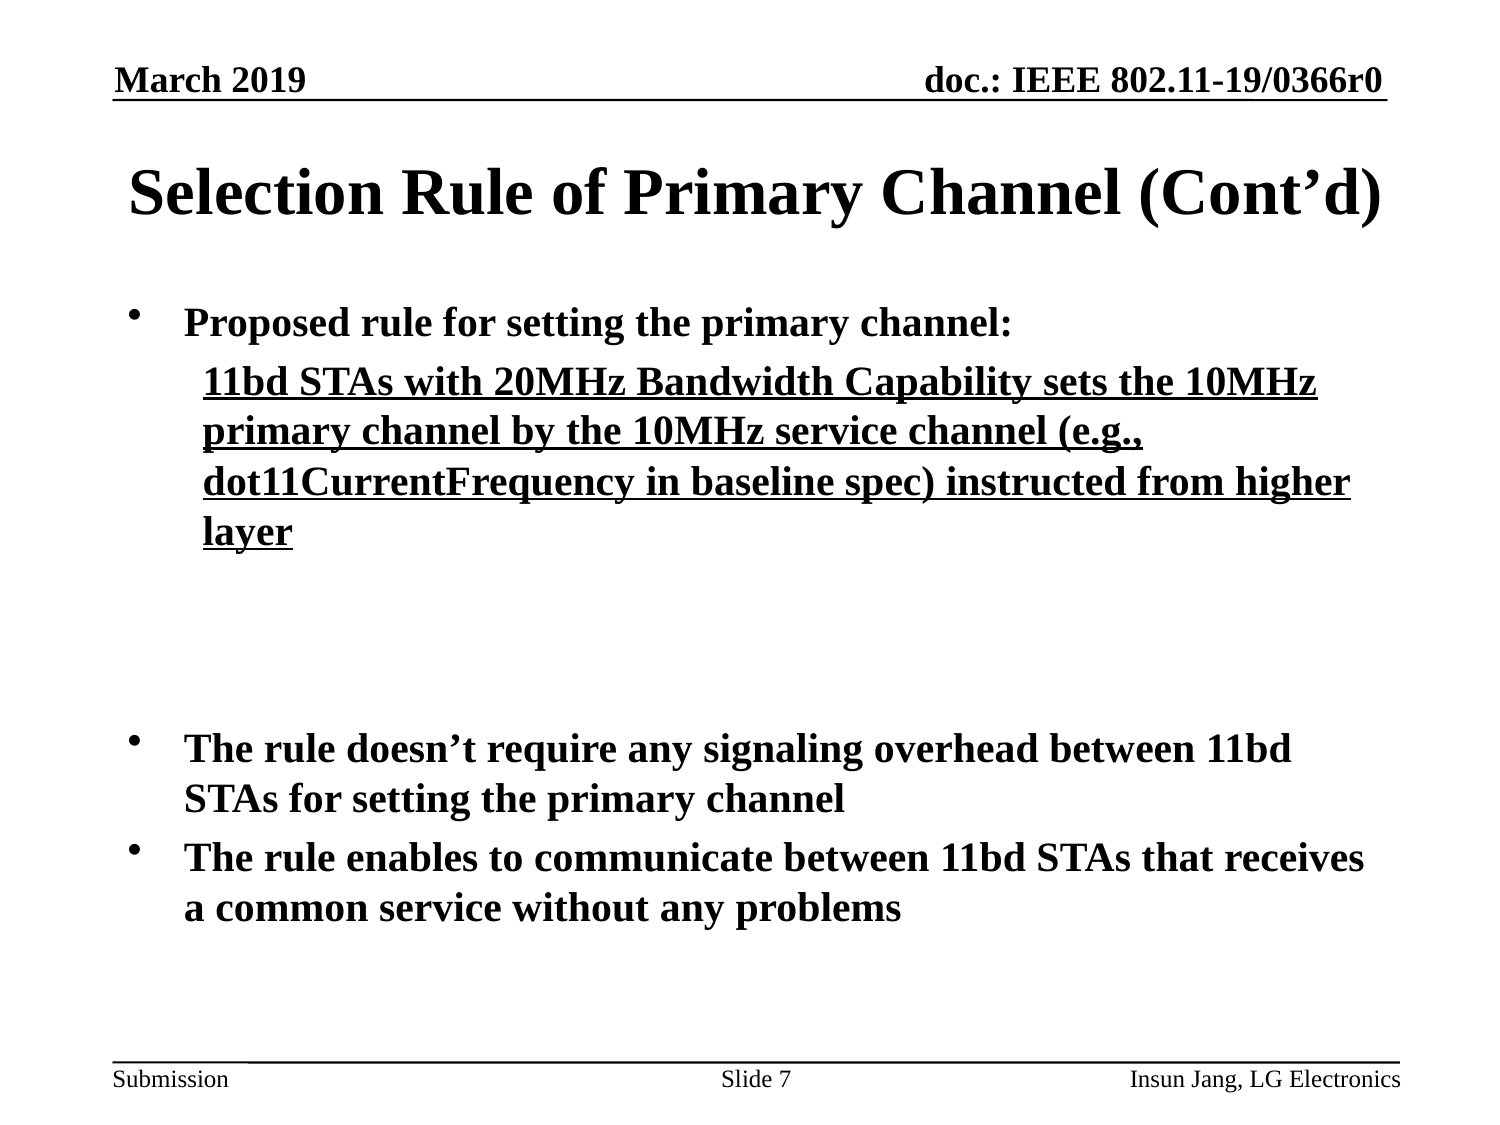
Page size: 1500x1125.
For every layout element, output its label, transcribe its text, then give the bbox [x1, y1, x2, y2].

footer Insun Jang, LG Electronics [1125, 1061, 1402, 1093]
title Selection Rule of Primary Channel (Cont’d) [112, 112, 1402, 263]
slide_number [114, 54, 309, 101]
slide_number Slide 7 [712, 1061, 800, 1093]
list Proposed rule for setting the primary channel: 11bd STAs with 20MHz Bandwidth Capability sets the 10MHz primary channel by the 10MHz service channel (e.g., dot11CurrentFrequency in baseline spec) instructed from higher layer The rule doesn’t require any signaling overhead between 11bd STAs for setting the primary channel The rule enables to communicate between 11bd STAs that receives a common service without any problems [112, 287, 1388, 1000]
